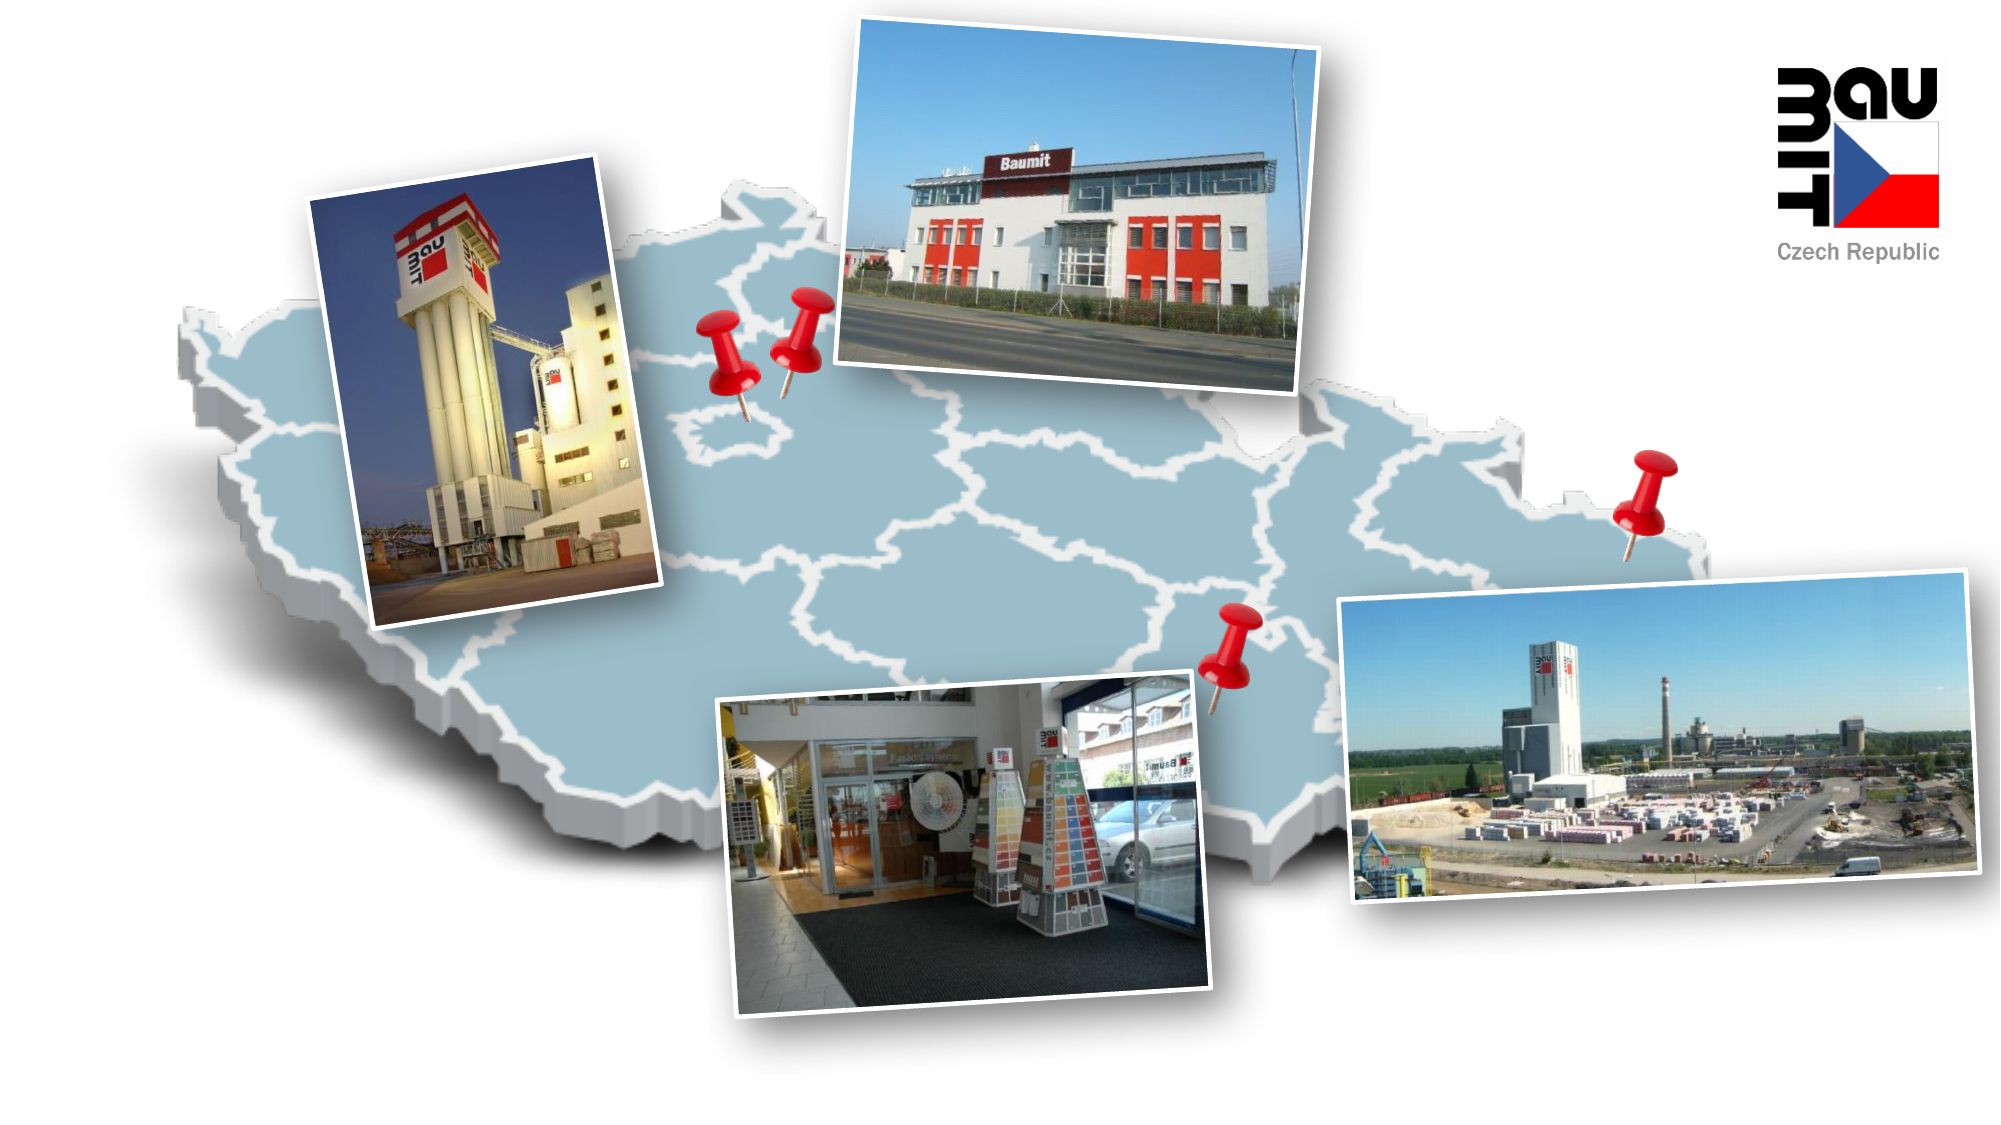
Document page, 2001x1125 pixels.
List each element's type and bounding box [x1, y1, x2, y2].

picture [102, 20, 1977, 1014]
